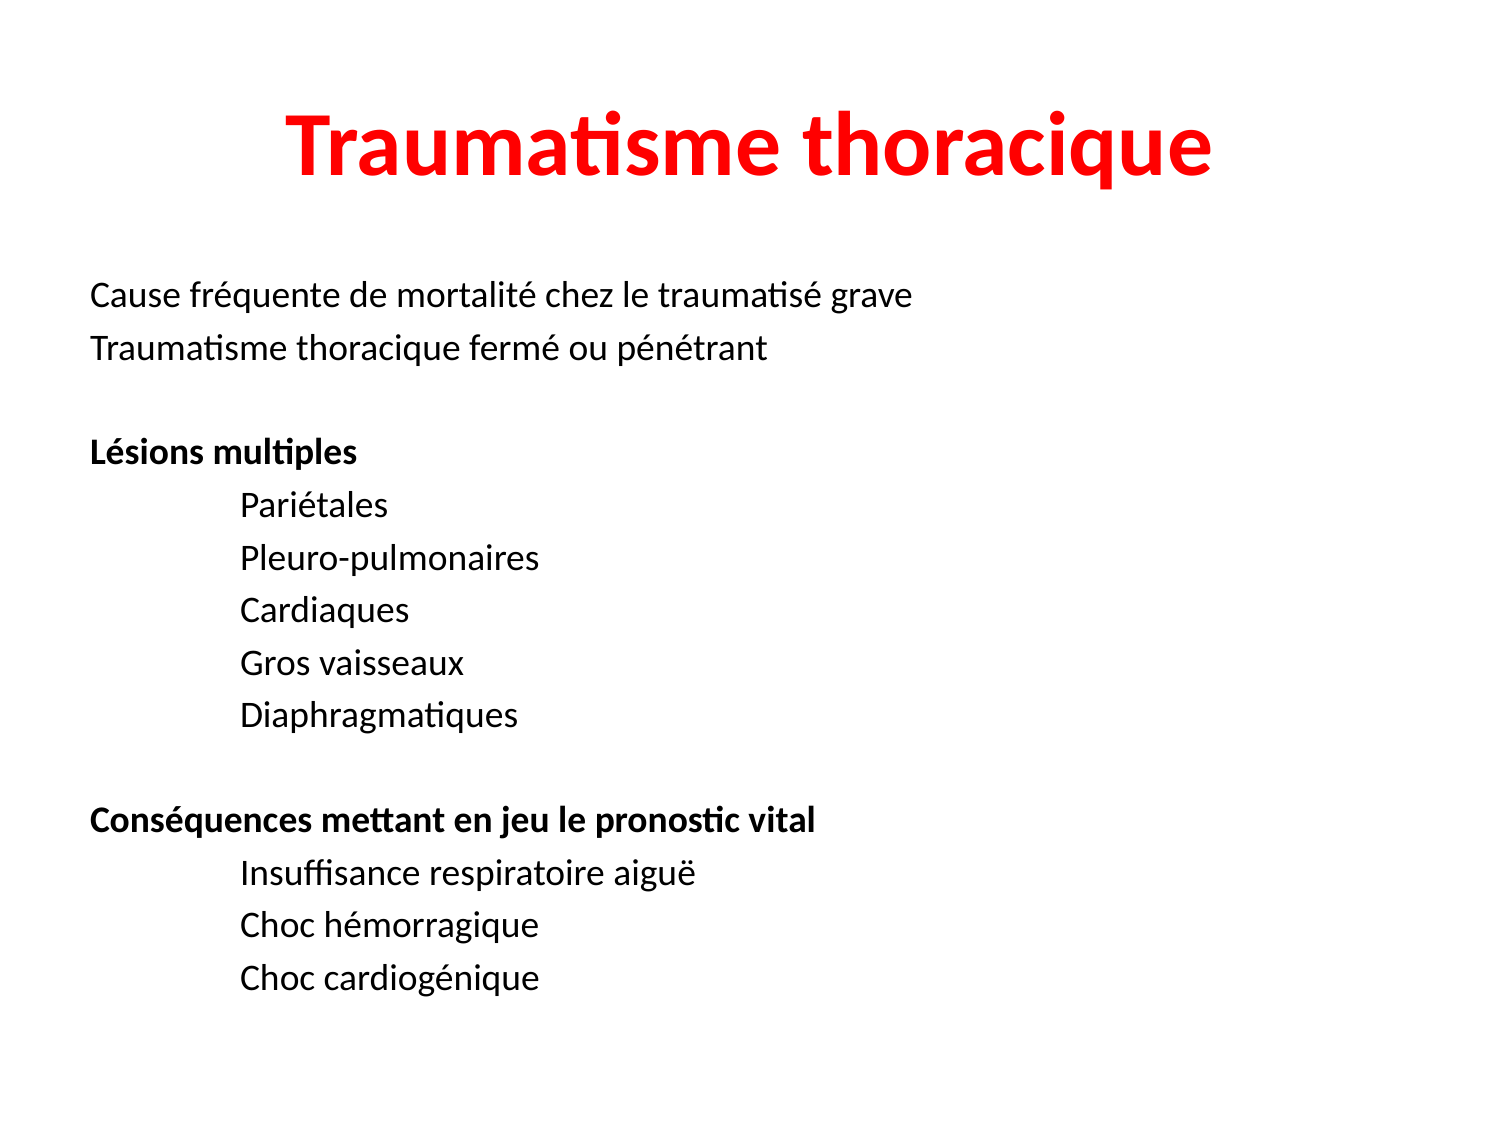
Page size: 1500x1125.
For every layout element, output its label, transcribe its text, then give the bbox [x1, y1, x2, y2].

title Traumatisme thoracique [74, 44, 1426, 233]
list Cause fréquente de mortalité chez le traumatisé grave Traumatisme thoracique fermé ou pénétrant Lésions multiples Pariétales Pleuro-pulmonaires Cardiaques Gros vaisseaux Diaphragmatiques Conséquences mettant en jeu le pronostic vital Insuffisance respiratoire aiguë Choc hémorragique Choc cardiogénique [74, 262, 1426, 1083]
